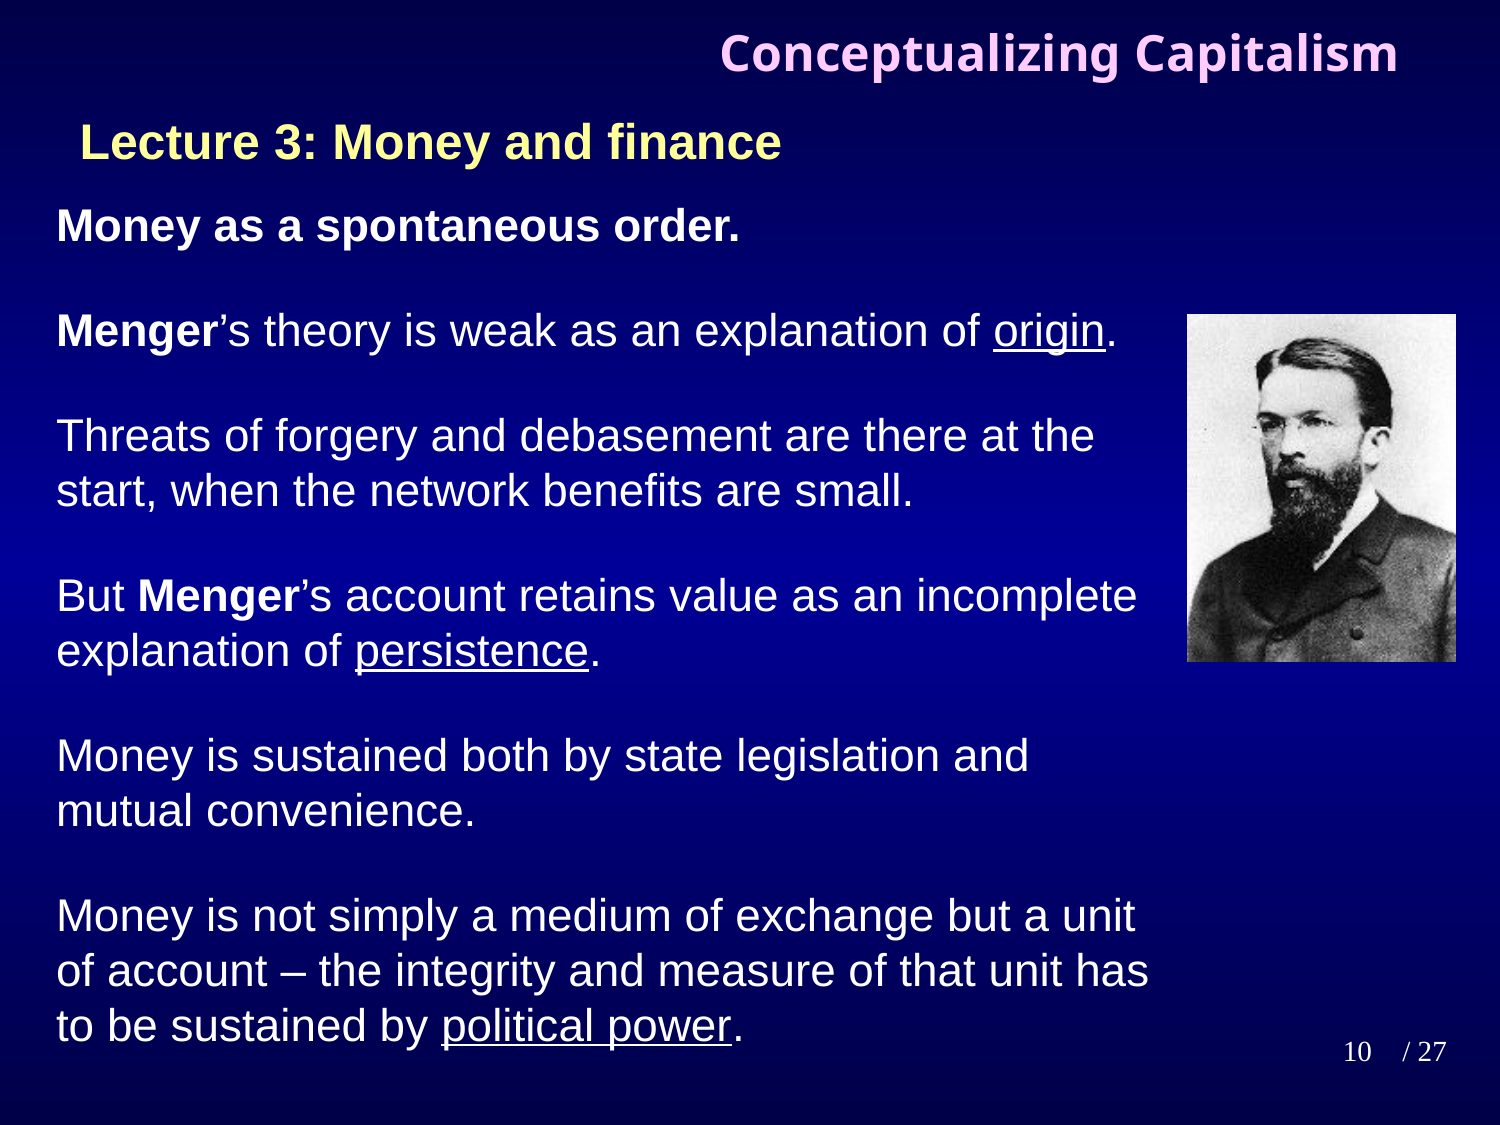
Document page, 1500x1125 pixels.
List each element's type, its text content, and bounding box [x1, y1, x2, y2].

text_box Lecture 3: Money and finance [64, 101, 904, 177]
picture [1186, 314, 1456, 662]
text_box Money as a spontaneous order. Menger’s theory is weak as an explanation of origin. Threats of forgery and debasement are there at the start, when the network benefits are small. But Menger’s account retains value as an incomplete explanation of persistence. Money is sustained both by state legislation and mutual convenience. Money is not simply a medium of exchange but a unit of account – the integrity and measure of that unit has to be sustained by political power. [41, 188, 1187, 1059]
title Conceptualizing Capitalism [620, 1, 1500, 102]
slide_number 10 [1257, 1024, 1388, 1101]
text_box / 27 [1387, 1024, 1500, 1075]
